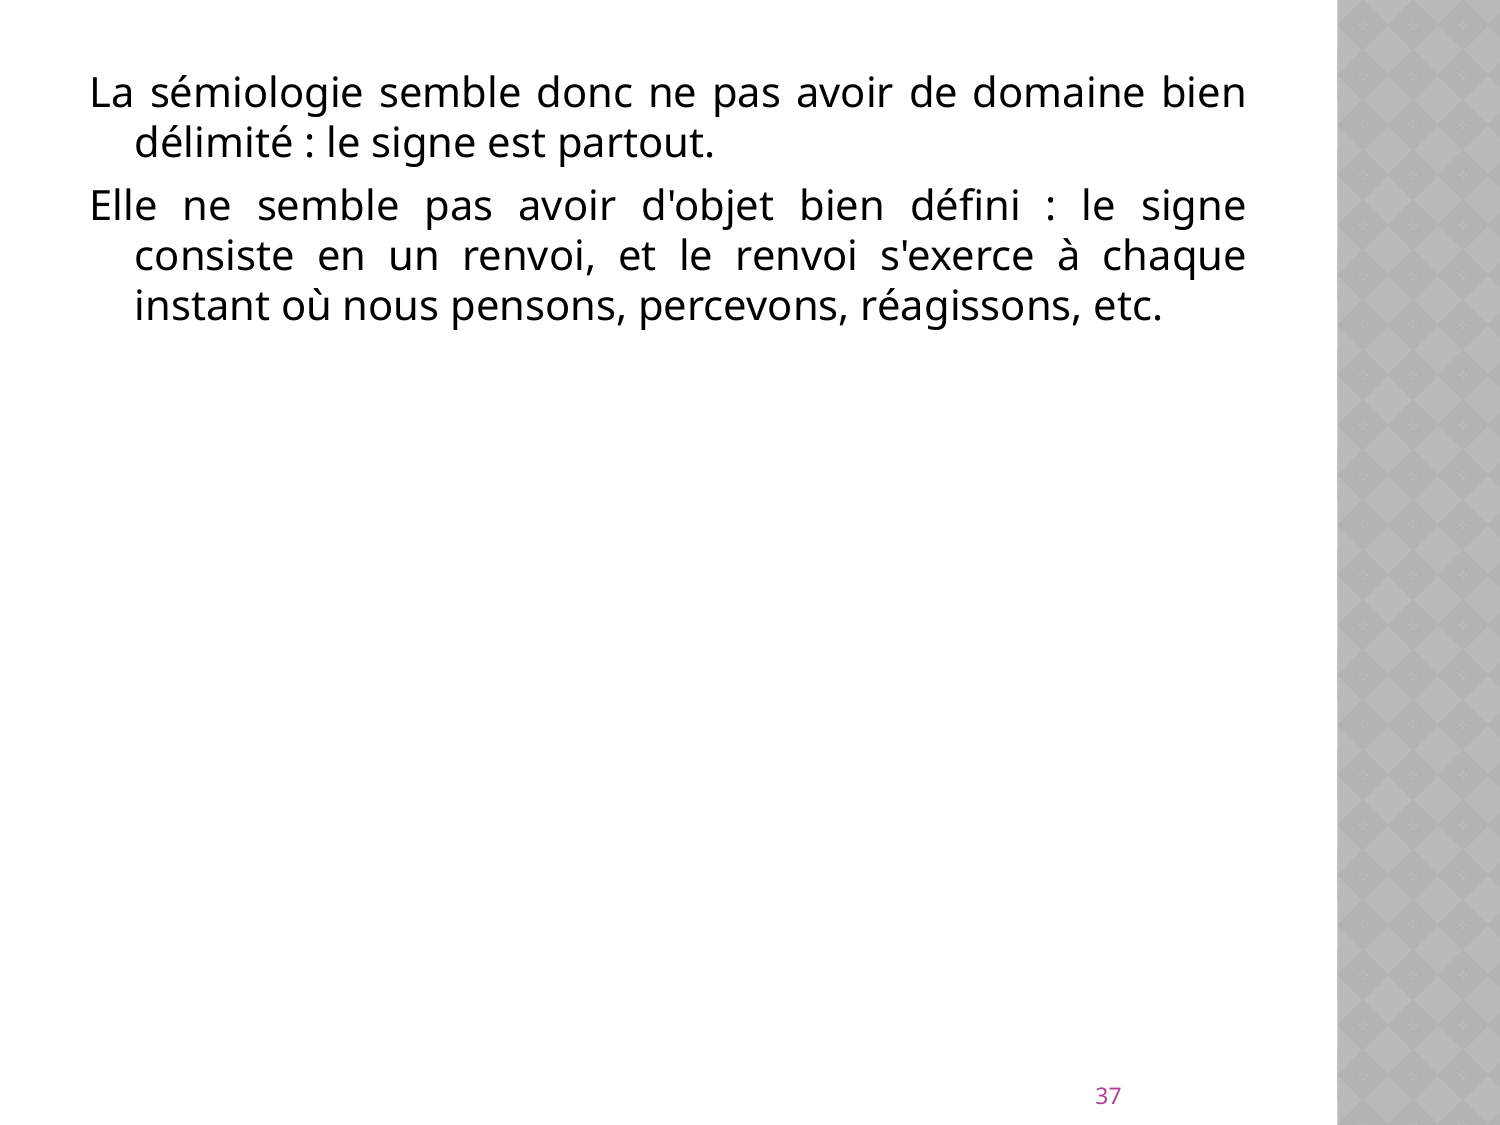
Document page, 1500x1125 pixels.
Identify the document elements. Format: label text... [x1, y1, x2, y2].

list La sémiologie semble donc ne pas avoir de domaine bien délimité : le signe est partout. Elle ne semble pas avoir d'objet bien défini : le signe consiste en un renvoi, et le renvoi s'exerce à chaque instant où nous pensons, percevons, réagissons, etc. [75, 58, 1263, 1059]
slide_number 37 [1025, 1075, 1122, 1113]
